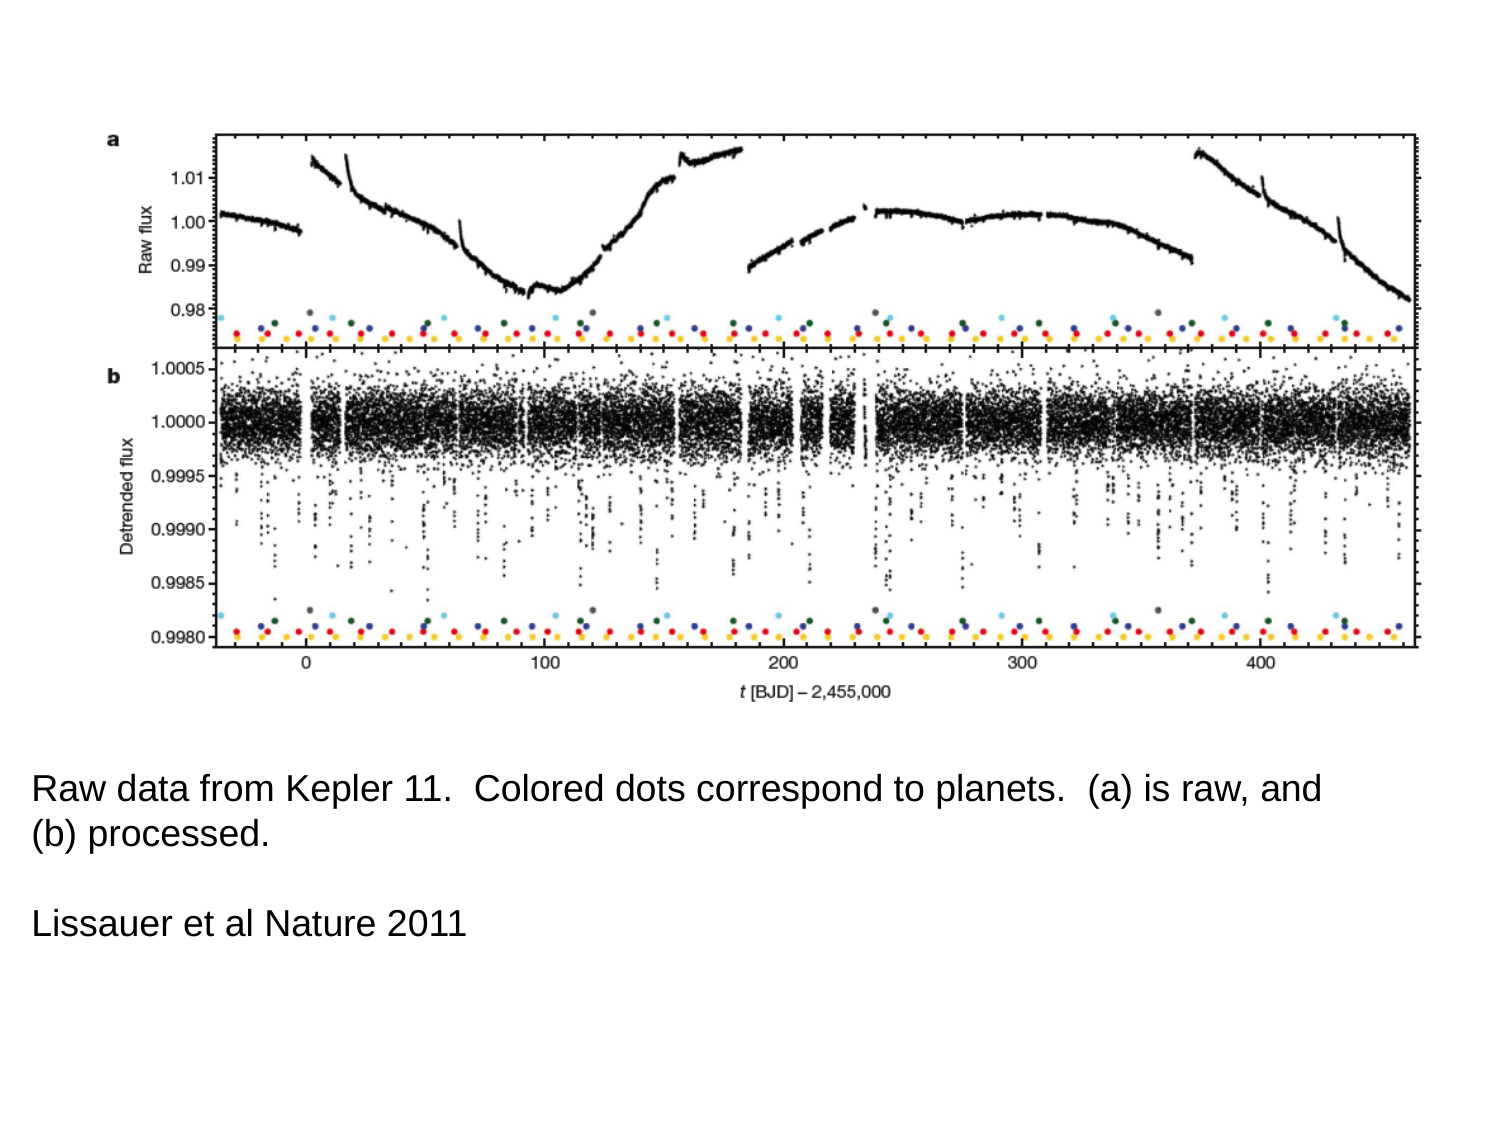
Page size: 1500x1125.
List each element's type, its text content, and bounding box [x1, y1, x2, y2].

text_box Raw data from Kepler 11. Colored dots correspond to planets. (a) is raw, and (b) processed. Lissauer et al Nature 2011 [16, 756, 1350, 952]
picture [63, 93, 1467, 712]
